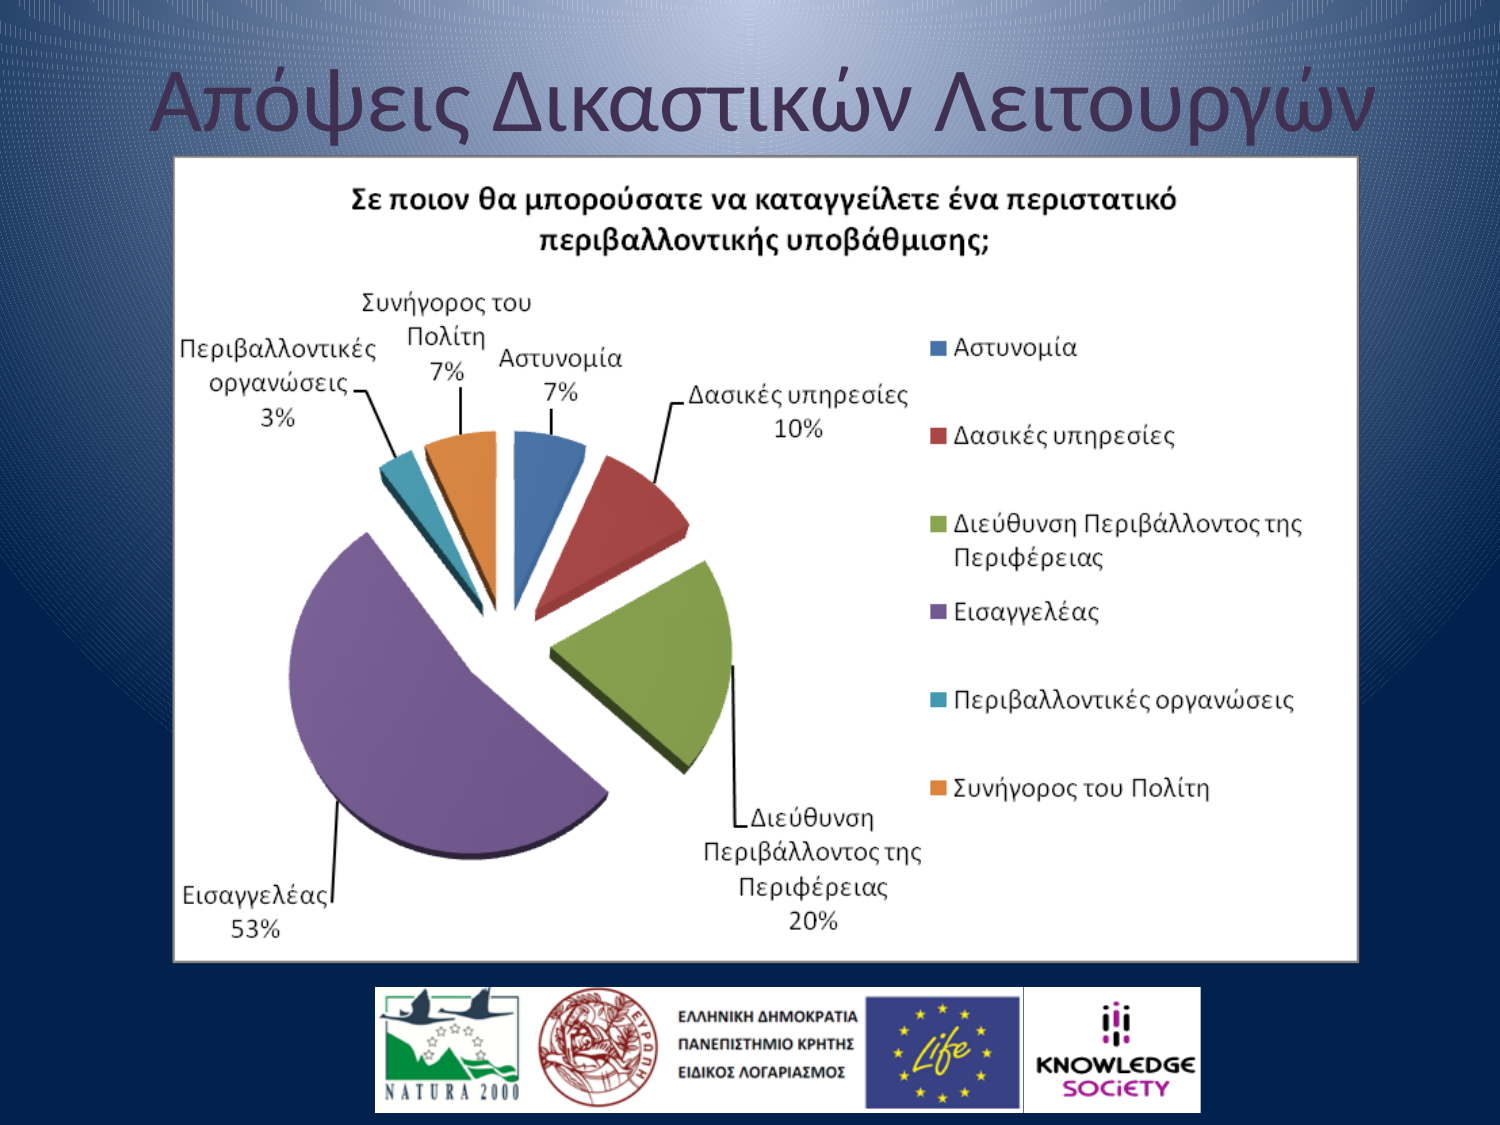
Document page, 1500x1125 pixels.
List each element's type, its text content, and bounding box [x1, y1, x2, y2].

title Απόψεις Δικαστικών Λειτουργών [88, 31, 1439, 159]
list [170, 154, 1361, 965]
picture [374, 986, 1201, 1113]
